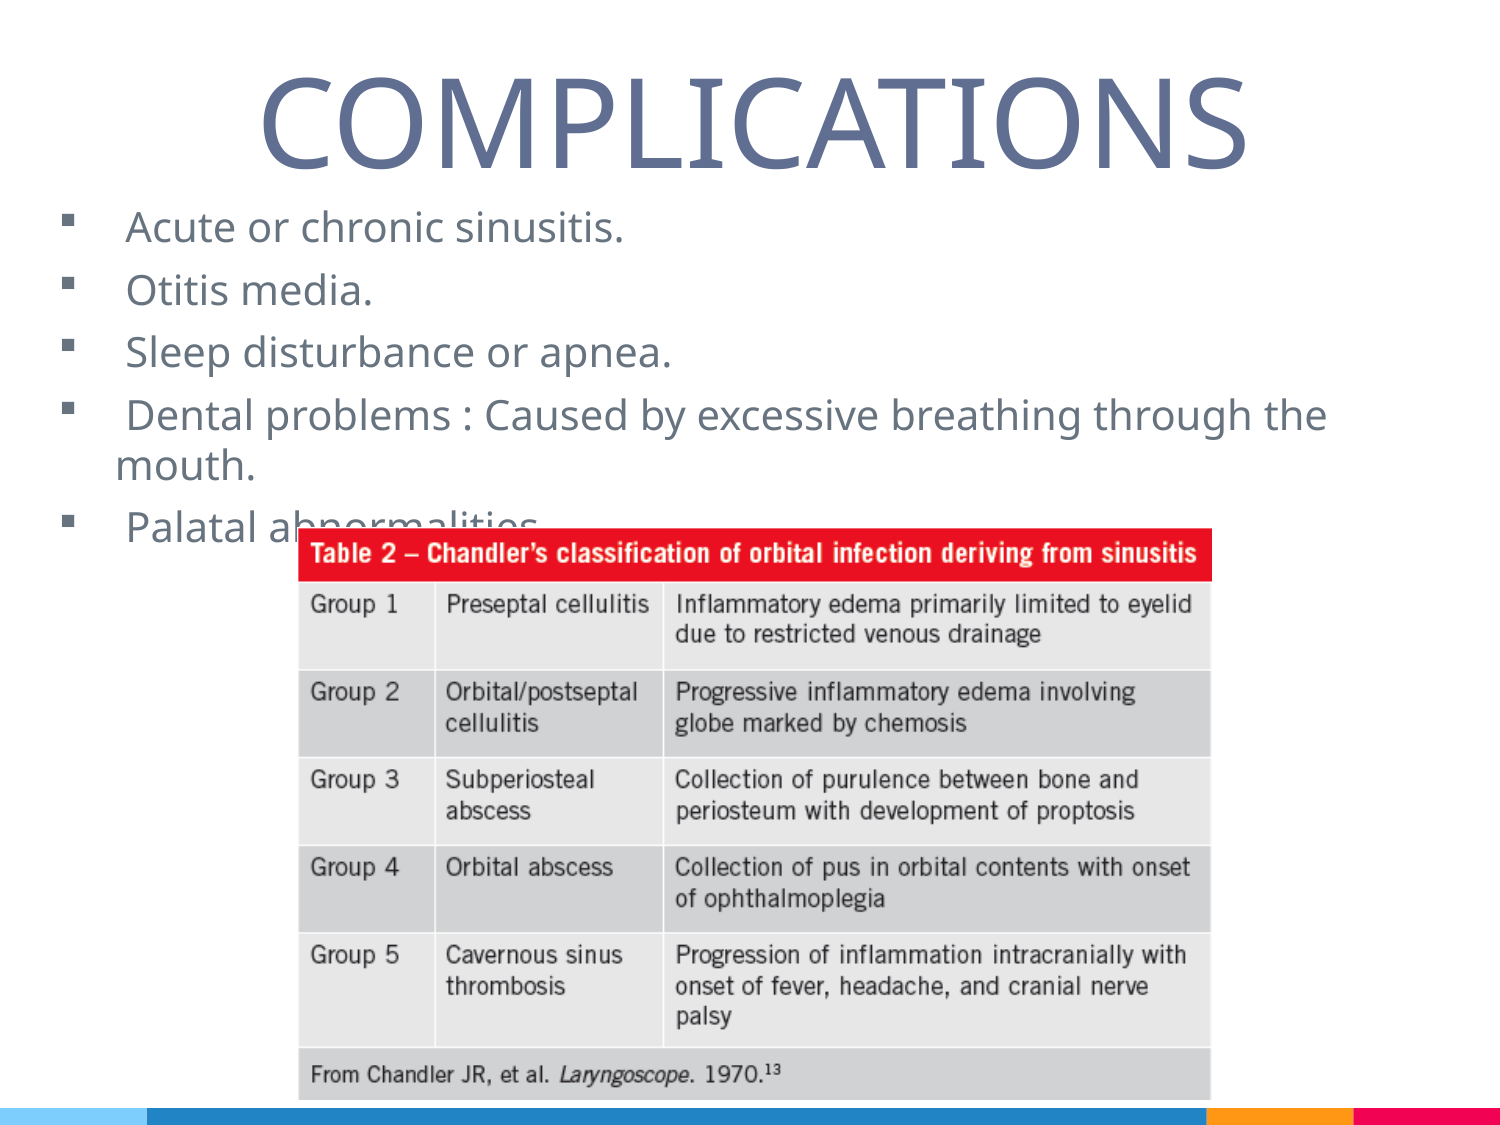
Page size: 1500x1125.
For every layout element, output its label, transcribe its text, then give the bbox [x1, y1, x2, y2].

picture [296, 527, 1212, 1100]
text_box Acute or chronic sinusitis. Otitis media. Sleep disturbance or apnea. Dental problems : Caused by excessive breathing through the mouth. Palatal abnormalities. [43, 185, 1458, 468]
text_box COMPLICATIONS [43, 20, 1465, 209]
